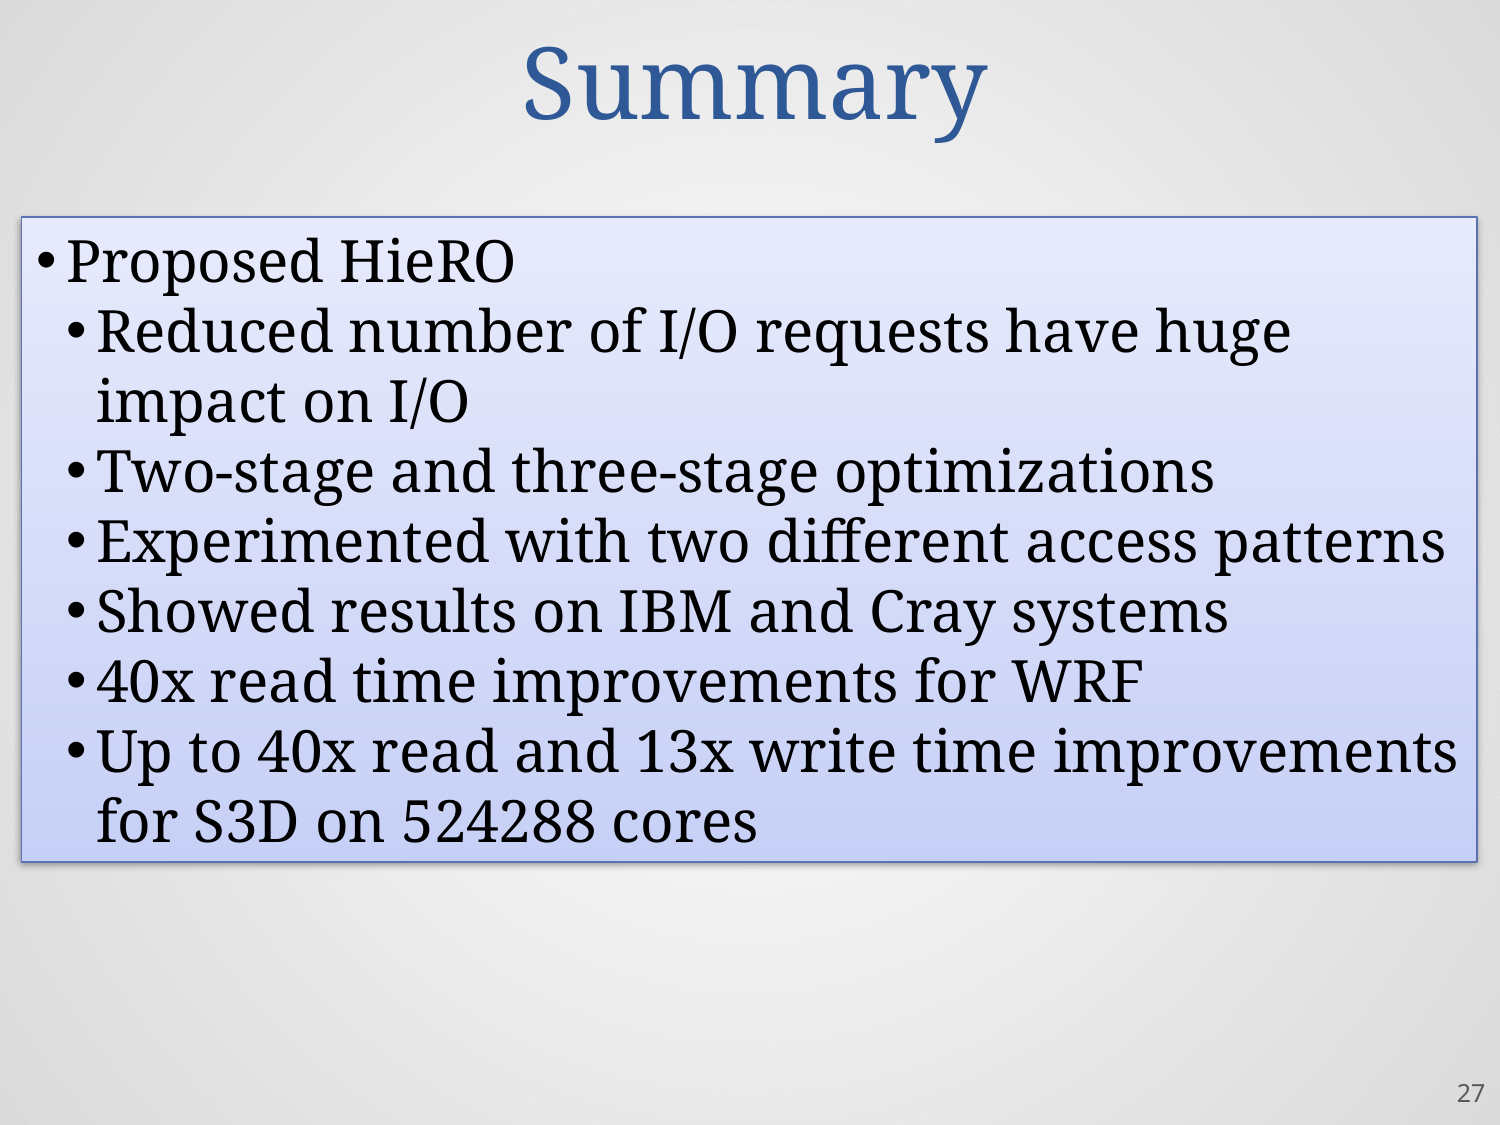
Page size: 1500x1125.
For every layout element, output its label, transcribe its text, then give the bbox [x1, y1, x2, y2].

text_box Proposed HieRO Reduced number of I/O requests have huge impact on I/O Two-stage and three-stage optimizations Experimented with two different access patterns Showed results on IBM and Cray systems 40x read time improvements for WRF Up to 40x read and 13x write time improvements for S3D on 524288 cores [21, 216, 1478, 863]
title Summary [65, 1, 1446, 147]
slide_number 27 [1452, 1064, 1500, 1125]
